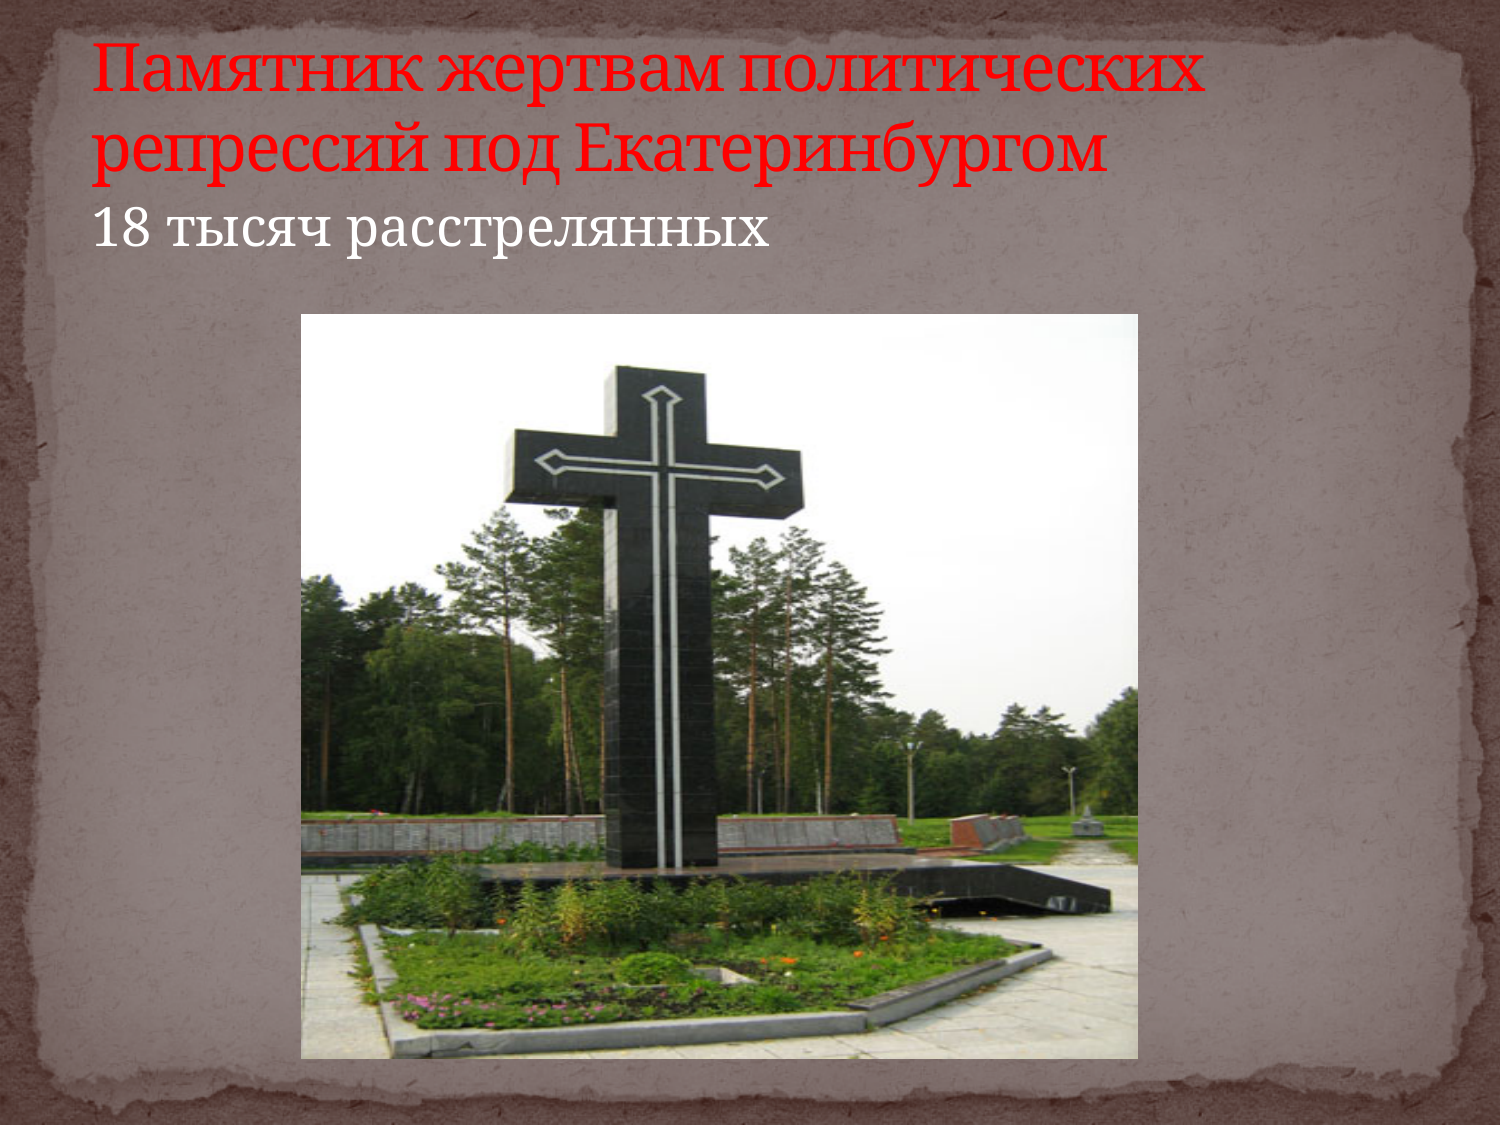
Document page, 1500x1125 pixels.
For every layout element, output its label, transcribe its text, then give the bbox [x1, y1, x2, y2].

picture [301, 315, 1138, 1059]
title Памятник жертвам политических репрессий под Екатеринбургом [76, 125, 1427, 273]
list 18 тысяч расстрелянных [76, 273, 1427, 958]
